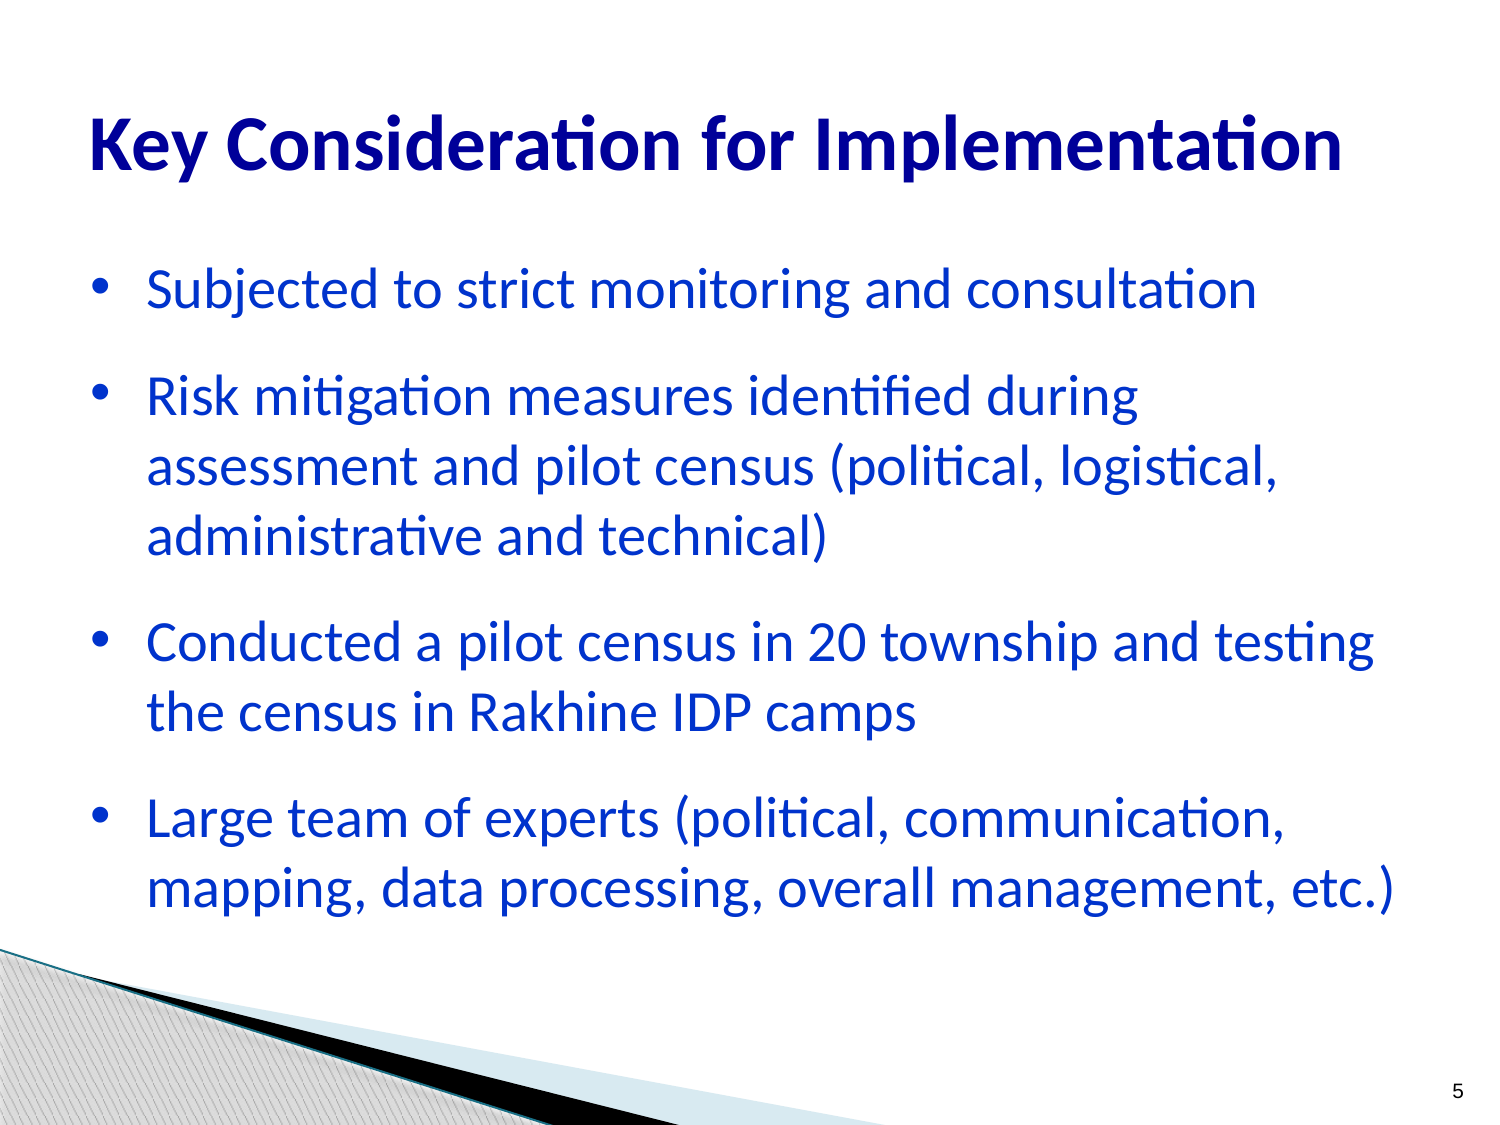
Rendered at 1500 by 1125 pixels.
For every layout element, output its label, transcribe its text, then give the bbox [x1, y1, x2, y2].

title Key Consideration for Implementation [75, 45, 1425, 233]
list Subjected to strict monitoring and consultation Risk mitigation measures identified during assessment and pilot census (political, logistical, administrative and technical) Conducted a pilot census in 20 township and testing the census in Rakhine IDP camps Large team of experts (political, communication, mapping, data processing, overall management, etc.) [75, 243, 1425, 986]
slide_number 5 [1418, 1051, 1479, 1112]
